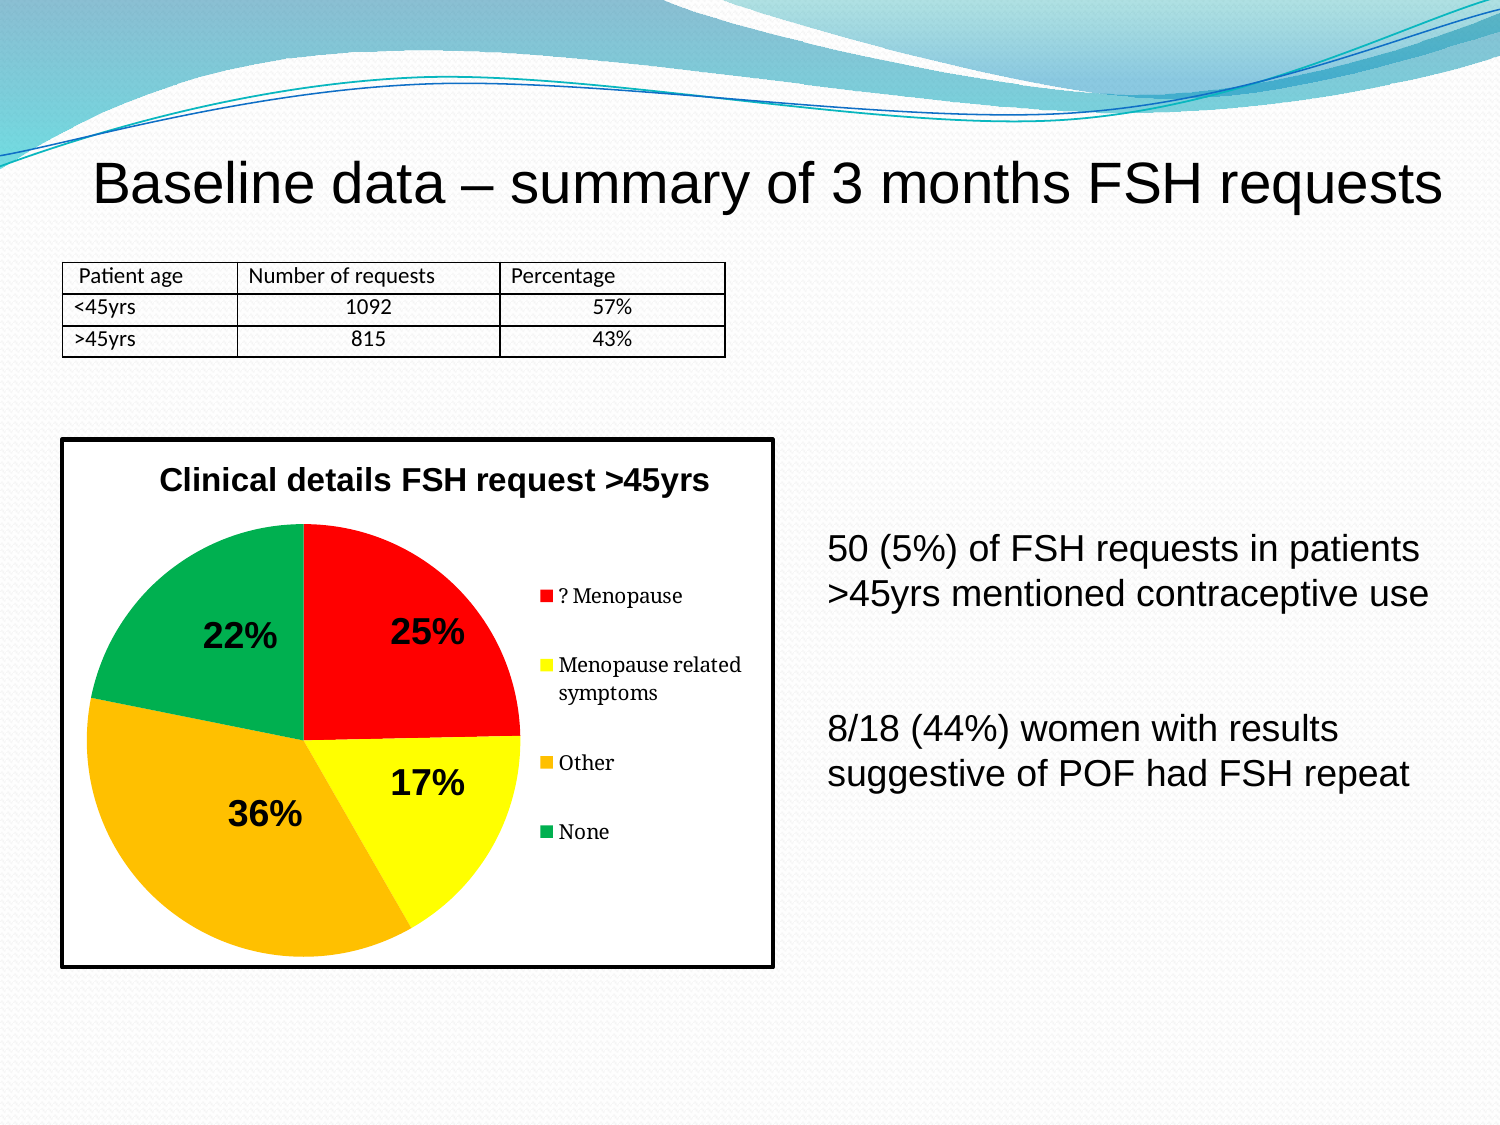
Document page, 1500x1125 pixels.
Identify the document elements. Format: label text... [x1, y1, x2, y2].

table_cell 815 [238, 327, 499, 356]
table_cell 57% [501, 295, 724, 325]
chart [59, 437, 776, 970]
text_box 50 (5%) of FSH requests in patients >45yrs mentioned contraceptive use 8/18 (44%) women with results suggestive of POF had FSH repeat [812, 516, 1463, 802]
table_header Percentage [501, 263, 724, 293]
text_box Baseline data – summary of 3 months FSH requests [77, 137, 1461, 223]
table_header Number of requests [238, 263, 499, 293]
table_cell 1092 [238, 295, 499, 325]
table_cell 43% [501, 327, 724, 356]
table_cell >45yrs [63, 327, 237, 356]
table_cell <45yrs [63, 295, 237, 325]
table_header Patient age [63, 263, 237, 293]
